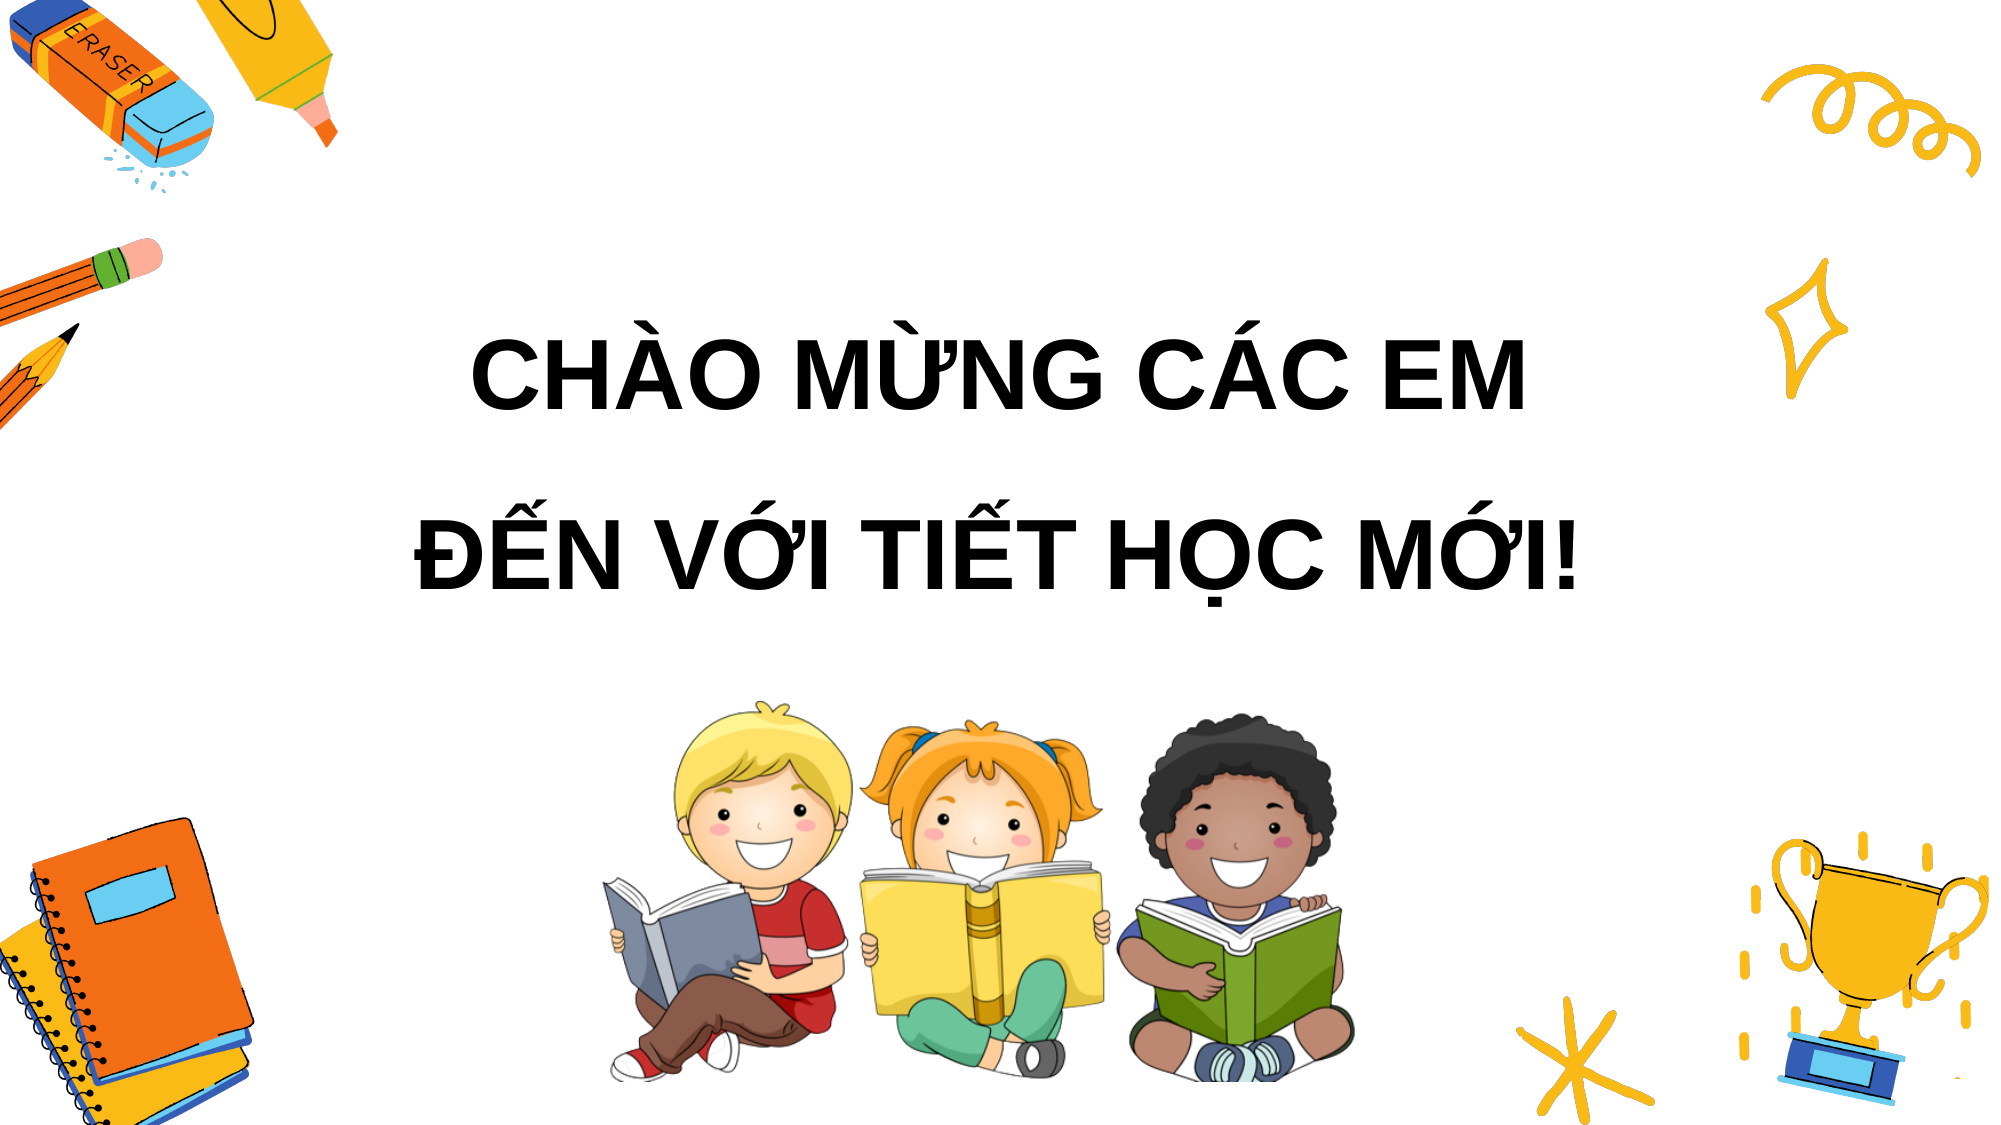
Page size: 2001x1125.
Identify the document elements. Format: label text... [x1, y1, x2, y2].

picture [1516, 996, 1655, 1125]
picture [1750, 249, 1859, 406]
picture [0, 237, 167, 449]
picture [1726, 830, 2001, 1116]
picture [1758, 38, 1999, 189]
picture [0, 763, 347, 1125]
picture [0, 0, 382, 220]
picture [583, 669, 1373, 1082]
text_box CHÀO MỪNG CÁC EM ĐẾN VỚI TIẾT HỌC MỚI! [412, 249, 1588, 610]
